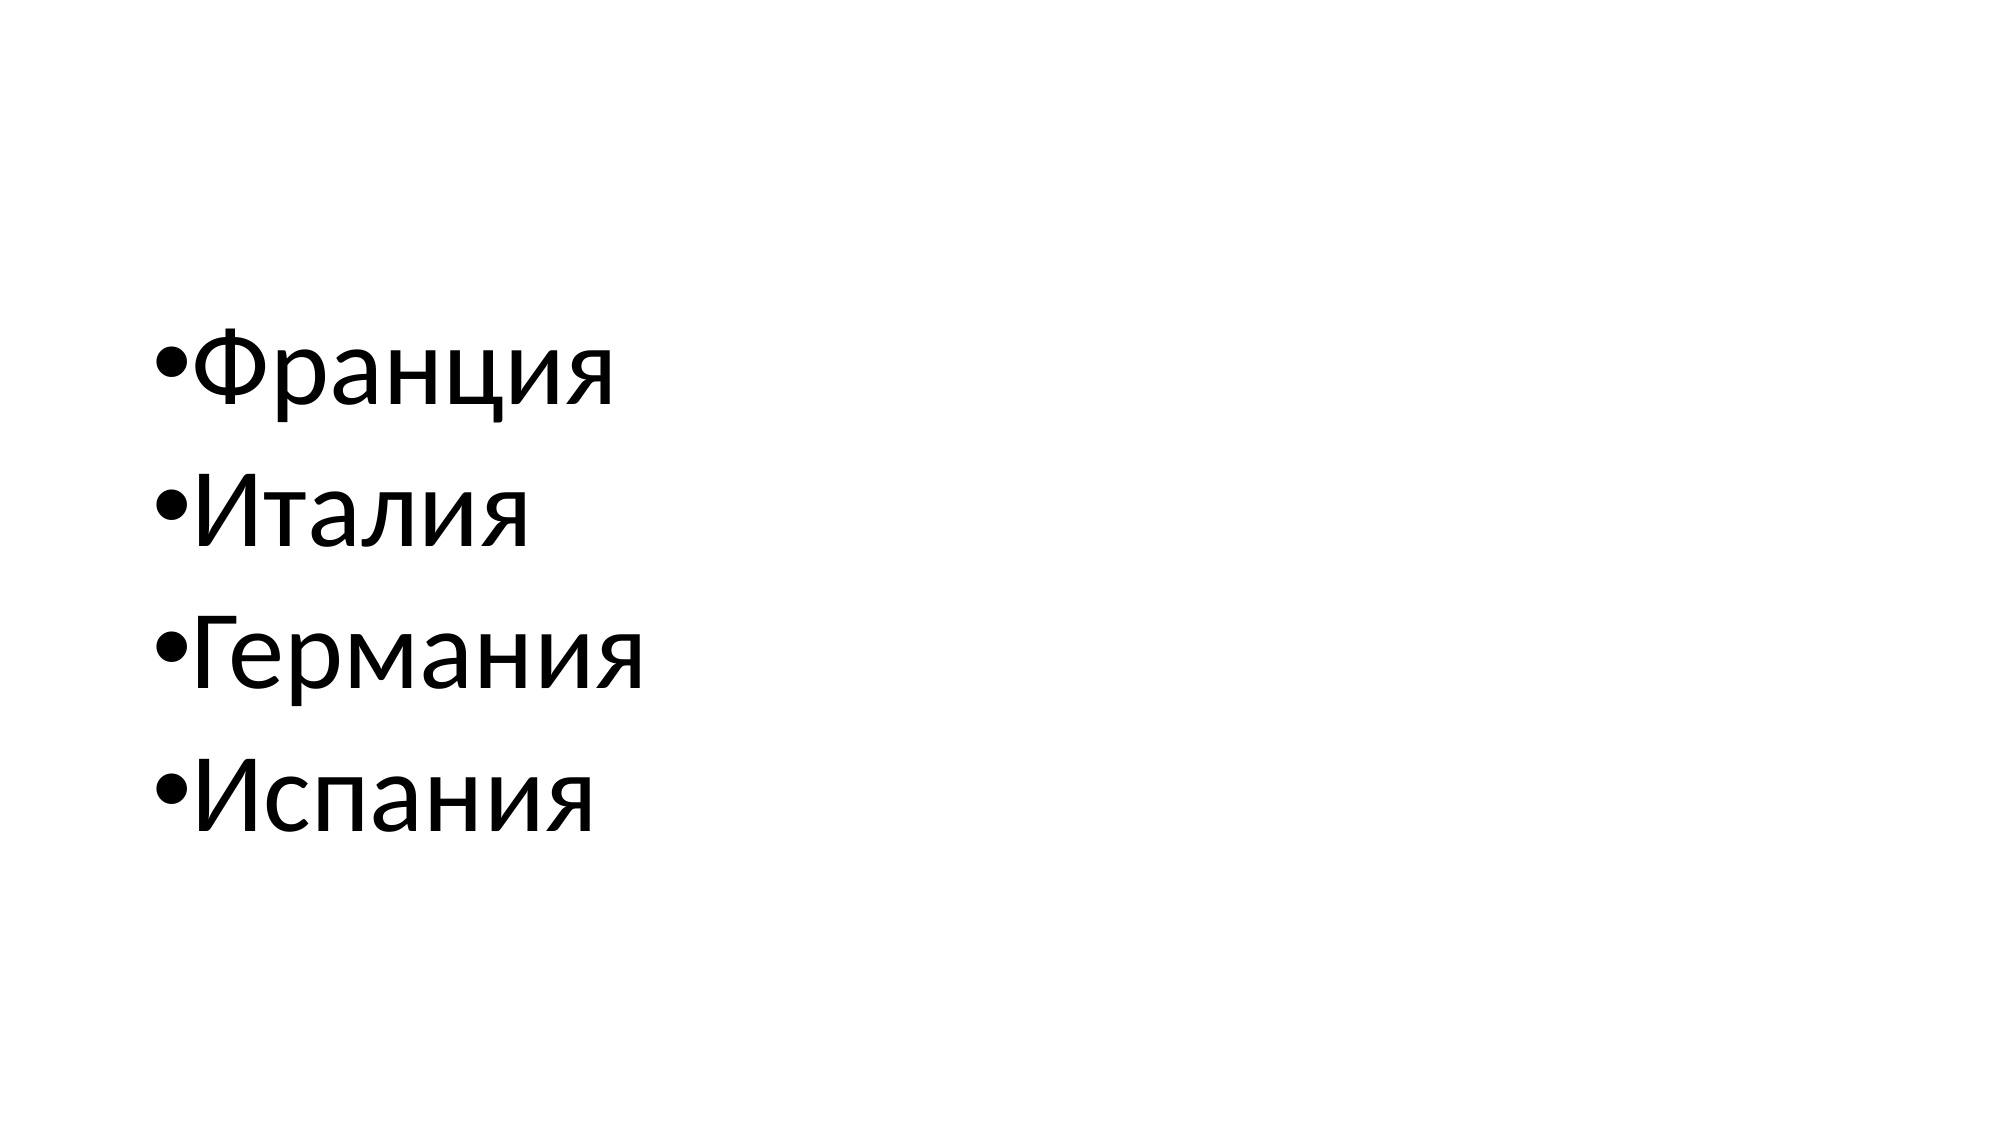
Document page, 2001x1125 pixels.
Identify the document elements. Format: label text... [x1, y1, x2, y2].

list Франция Италия Германия Испания [137, 299, 1863, 1014]
